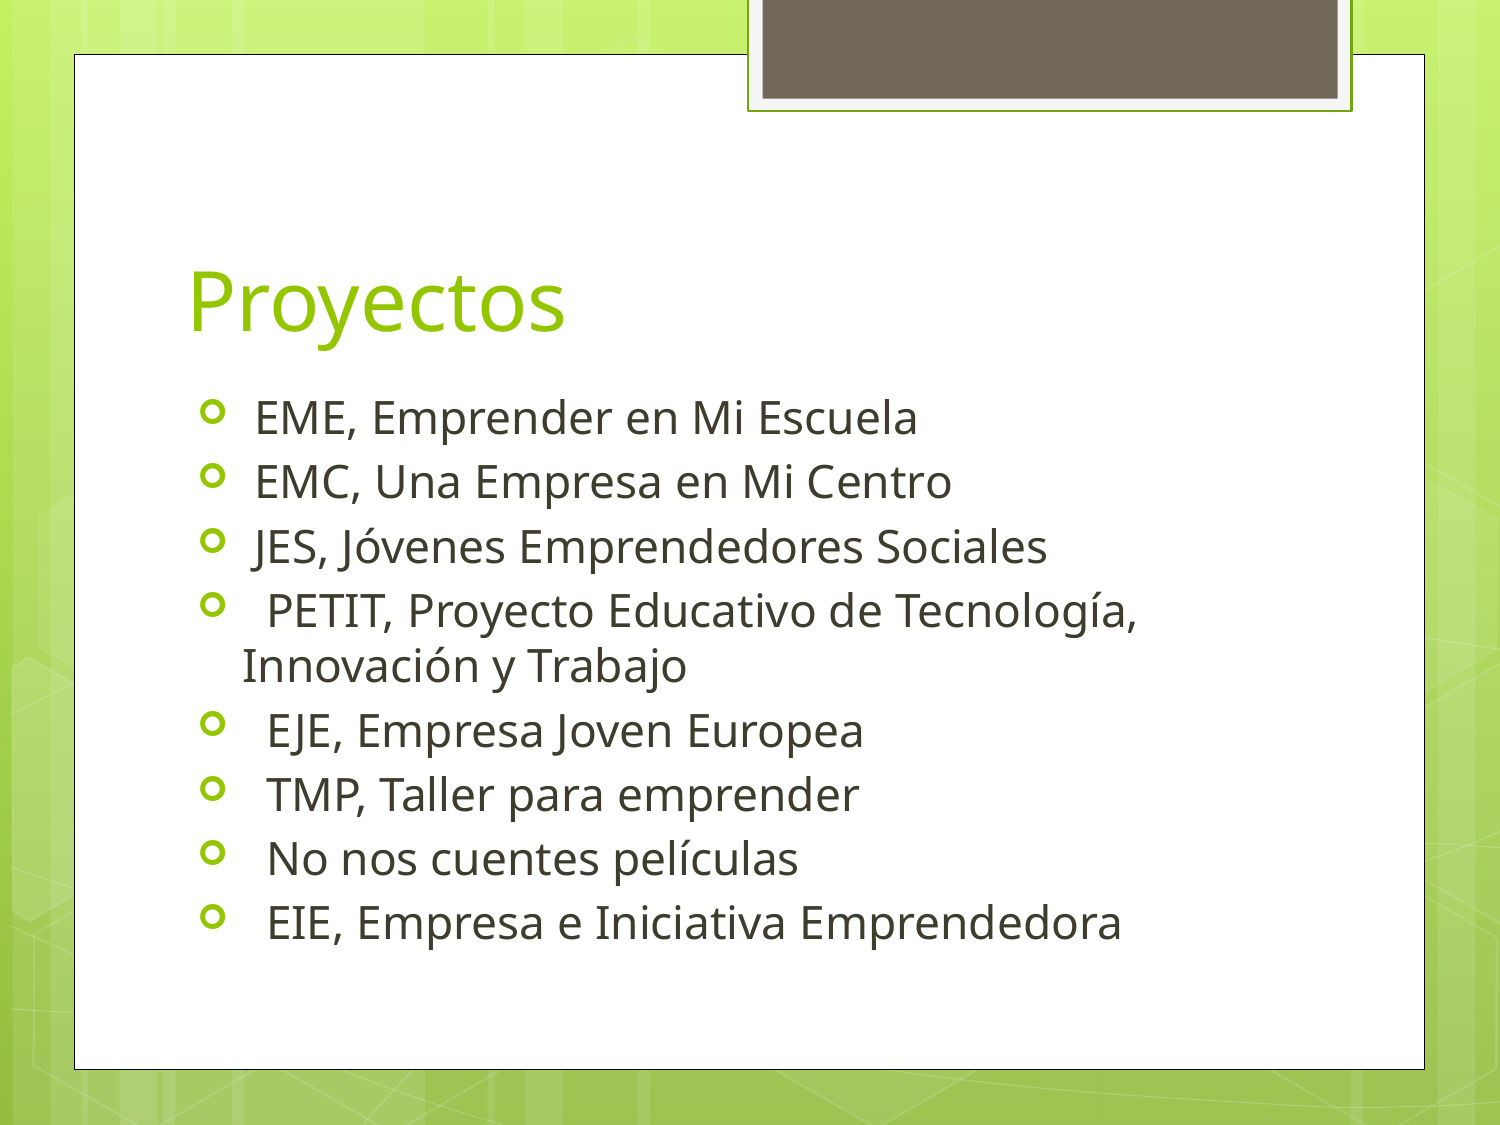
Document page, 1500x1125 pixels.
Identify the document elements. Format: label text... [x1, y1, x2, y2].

title Proyectos [171, 168, 1324, 357]
list EME, Emprender en Mi Escuela EMC, Una Empresa en Mi Centro JES, Jóvenes Emprendedores Sociales PETIT, Proyecto Educativo de Tecnología, Innovación y Trabajo EJE, Empresa Joven Europea TMP, Taller para emprender No nos cuentes películas EIE, Empresa e Iniciativa Emprendedora [171, 381, 1283, 957]
